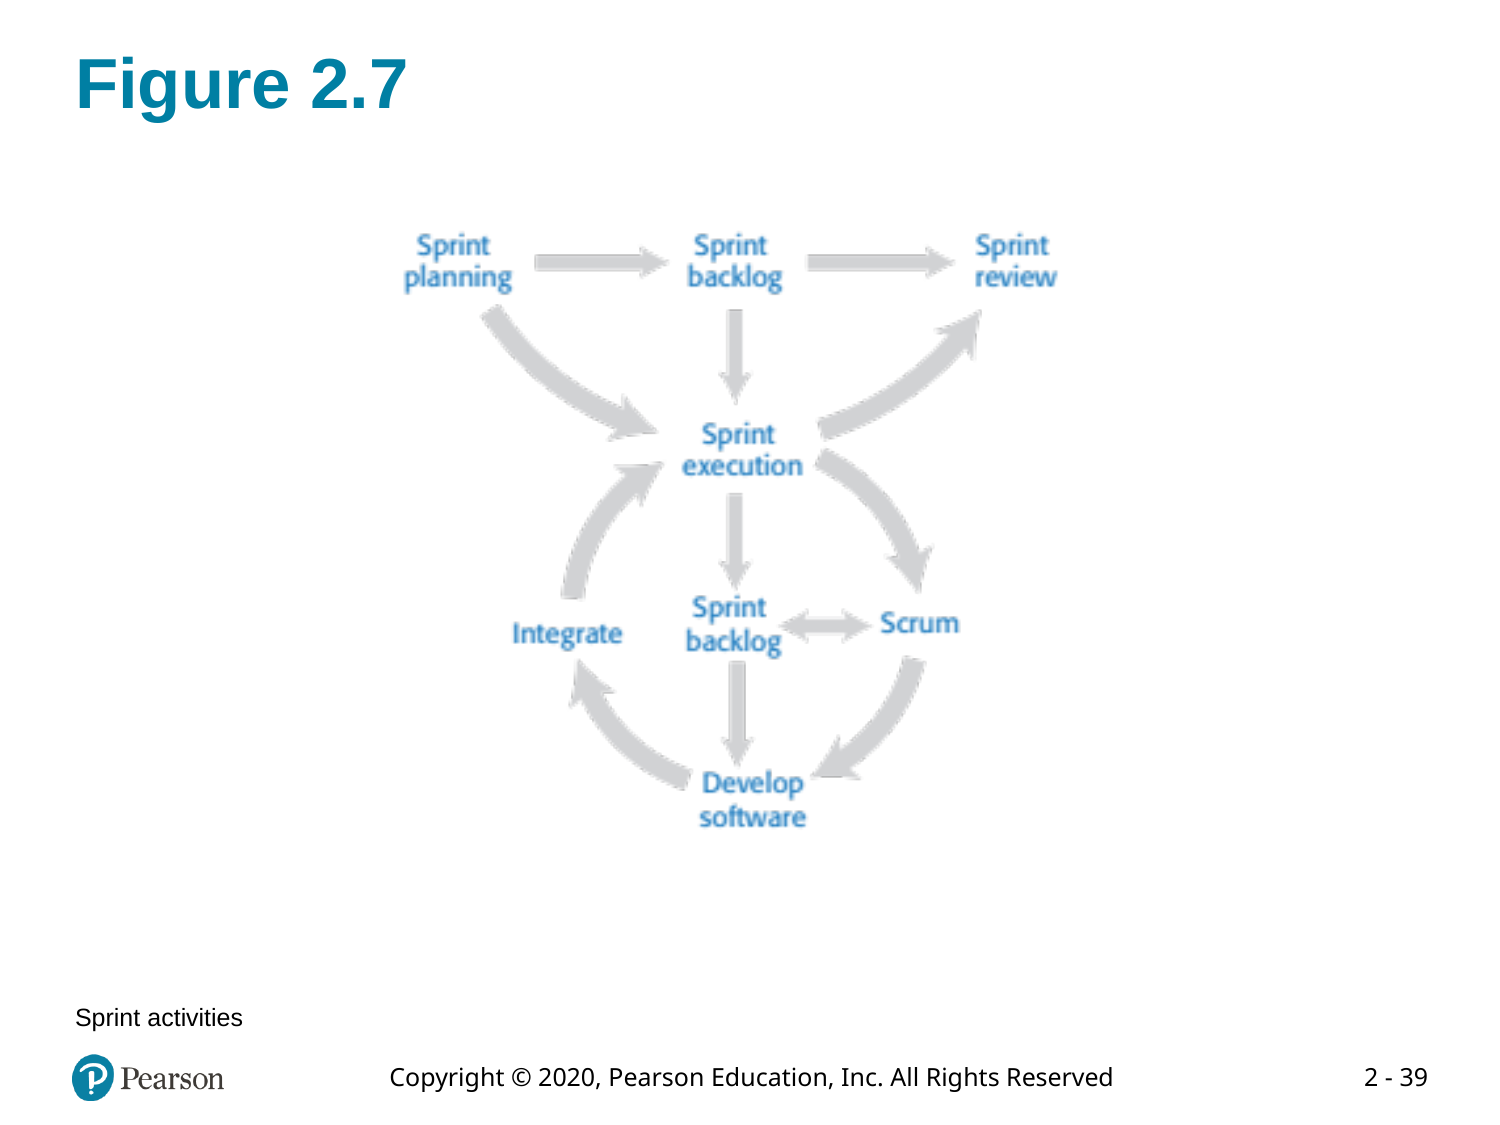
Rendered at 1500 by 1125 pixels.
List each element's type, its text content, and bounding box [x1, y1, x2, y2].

picture [99, 1054, 224, 1101]
picture [81, 1064, 107, 1089]
title Figure 2.7 [75, 37, 1425, 213]
list Sprint activities [75, 880, 1425, 1031]
picture [72, 1087, 83, 1101]
picture [371, 174, 1129, 874]
picture [72, 1054, 89, 1072]
